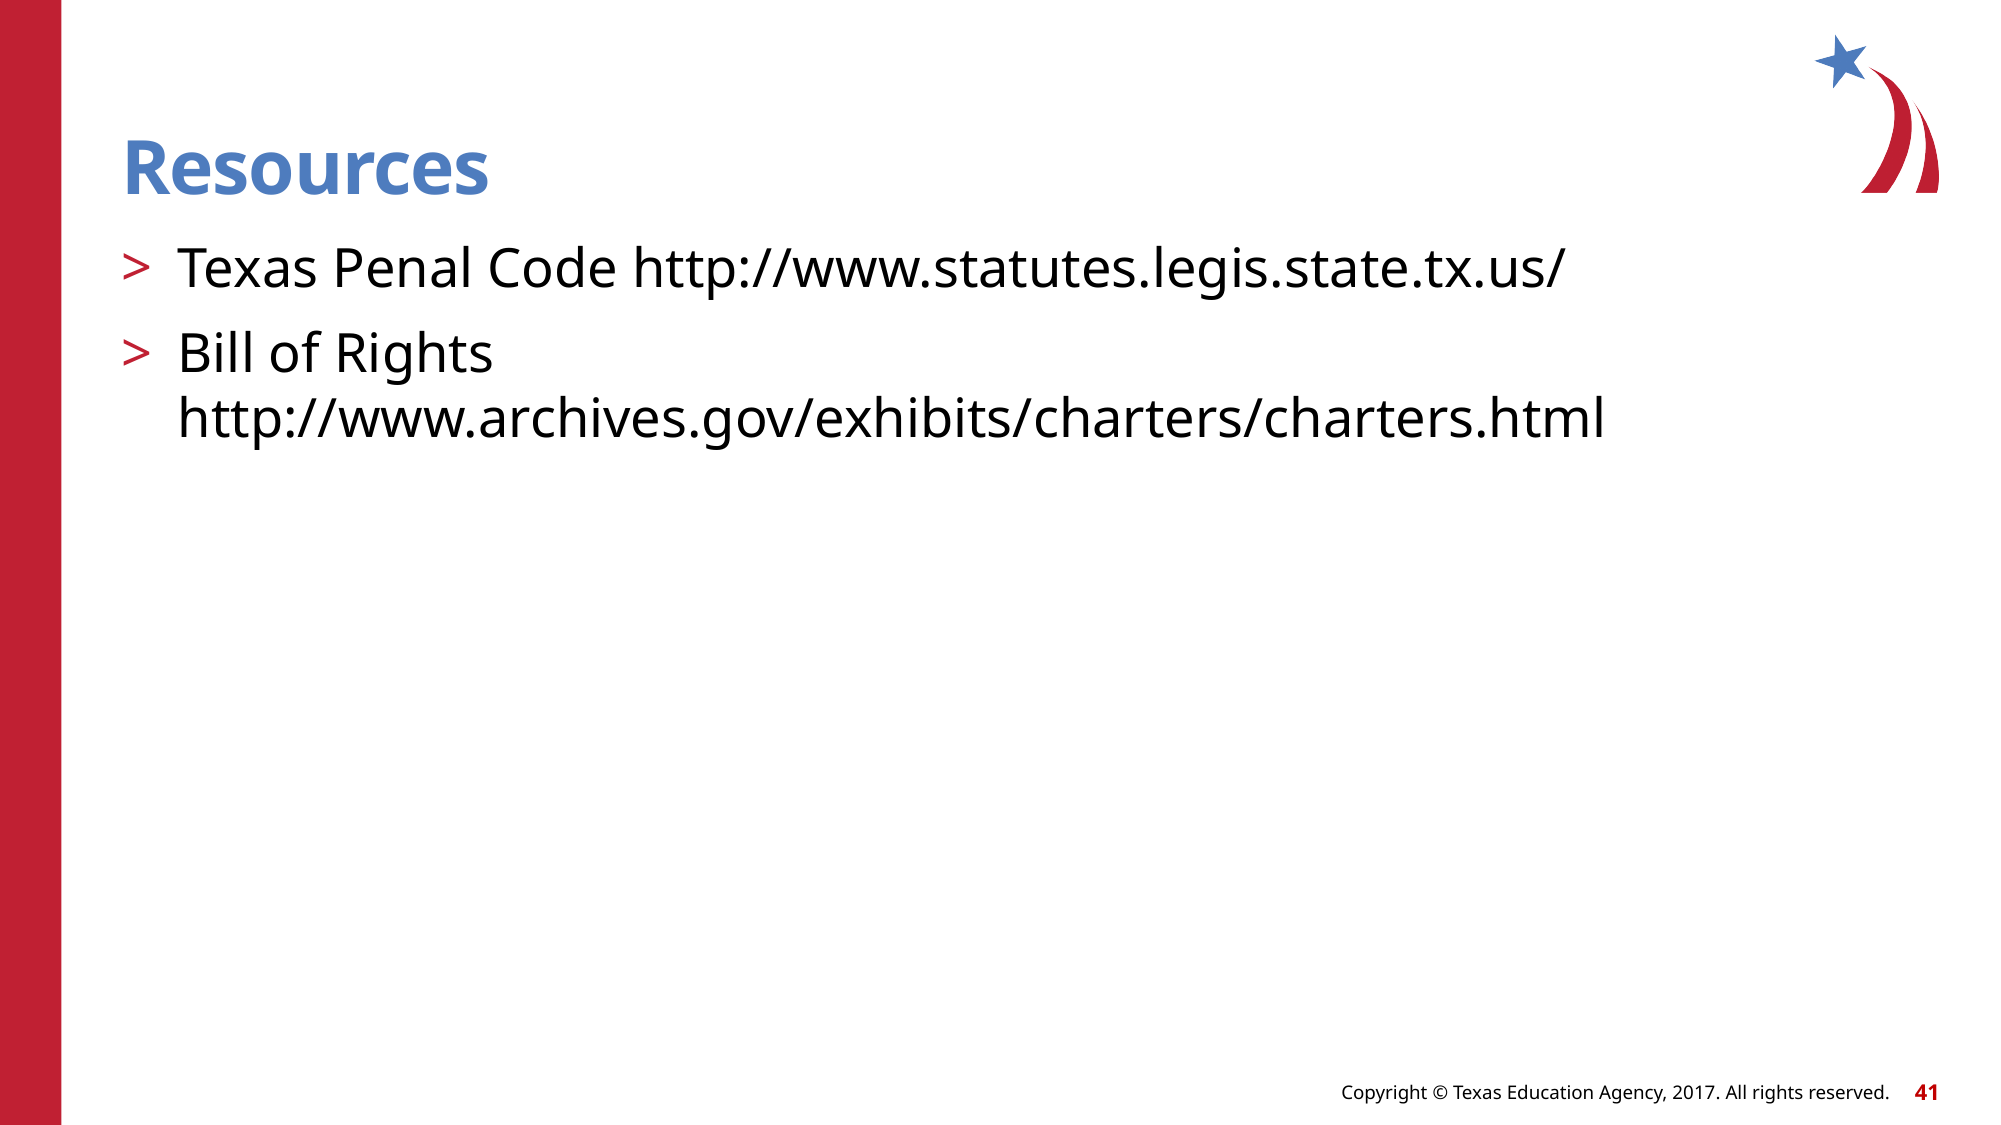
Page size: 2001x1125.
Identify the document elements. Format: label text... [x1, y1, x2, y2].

list Texas Penal Code http://www.statutes.legis.state.tx.us/ Bill of Rights http://www.archives.gov/exhibits/charters/charters.html [121, 233, 1936, 1010]
picture [1814, 34, 1939, 193]
title Resources [121, 66, 1772, 211]
